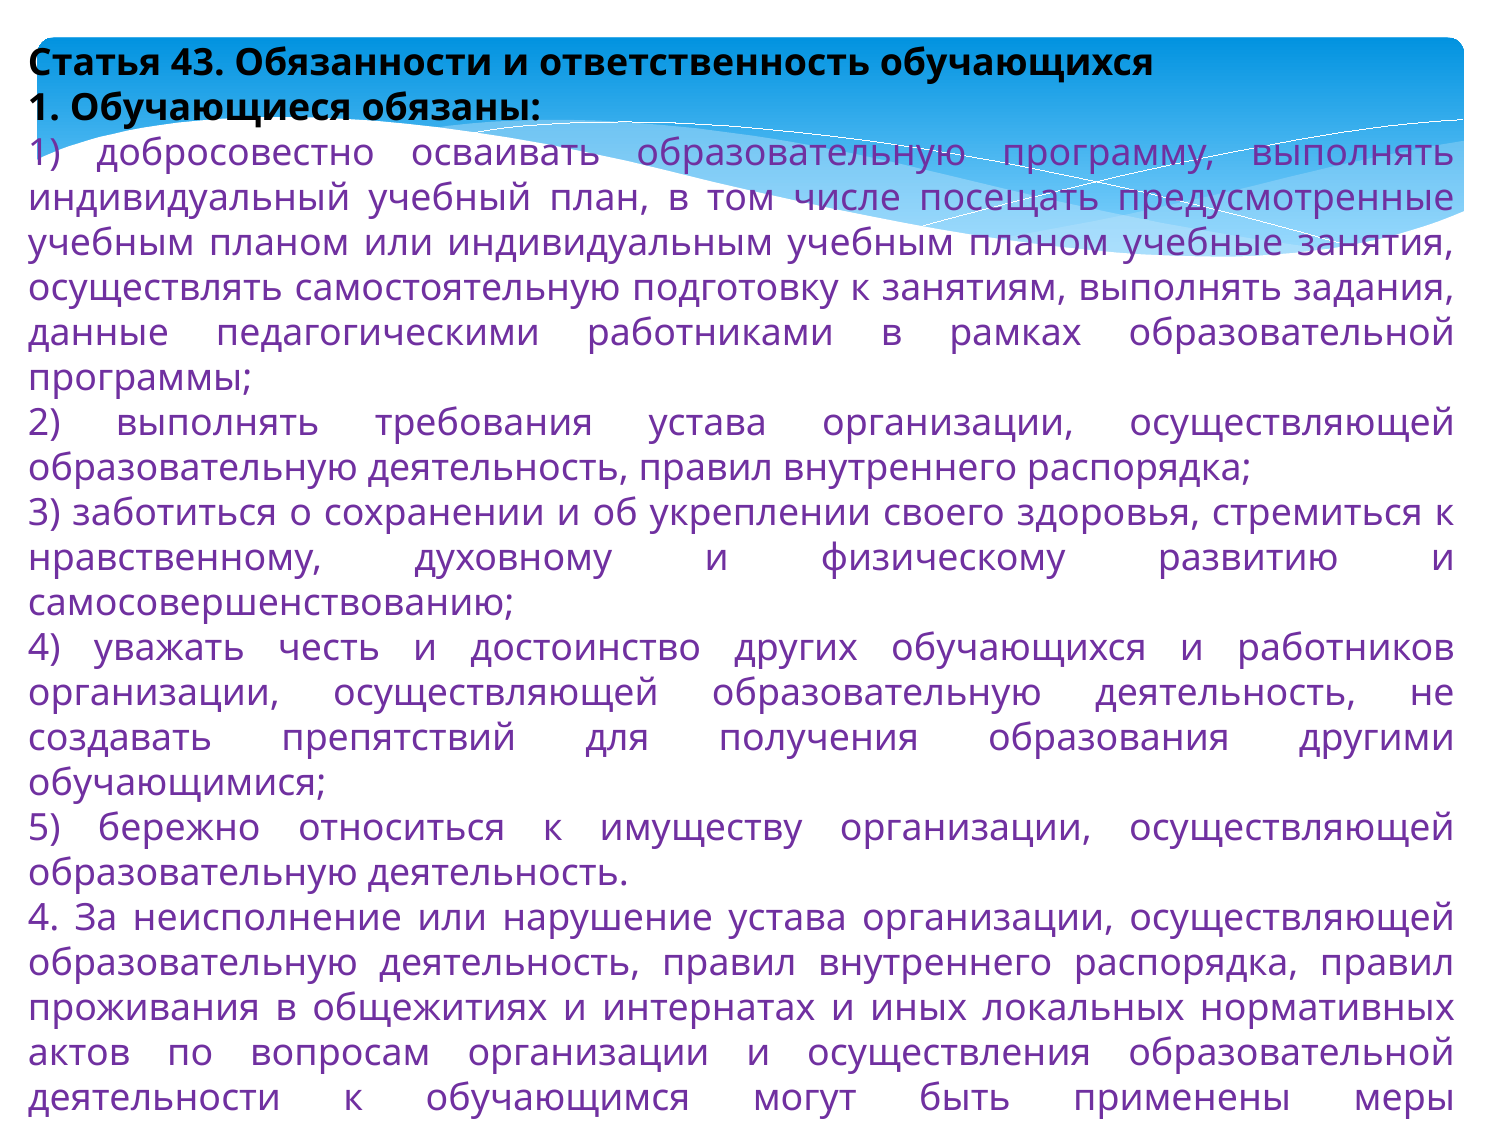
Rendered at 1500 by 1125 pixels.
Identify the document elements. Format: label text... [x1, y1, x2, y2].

text_box Статья 43. Обязанности и ответственность обучающихся 1. Обучающиеся обязаны: 1) добросовестно осваивать образовательную программу, выполнять индивидуальный учебный план, в том числе посещать предусмотренные учебным планом или индивидуальным учебным планом учебные занятия, осуществлять самостоятельную подготовку к занятиям, выполнять задания, данные педагогическими работниками в рамках образовательной программы; 2) выполнять требования устава организации, осуществляющей образовательную деятельность, правил внутреннего распорядка; 3) заботиться о сохранении и об укреплении своего здоровья, стремиться к нравственному, духовному и физическому развитию и самосовершенствованию; 4) уважать честь и достоинство других обучающихся и работников организации, осуществляющей образовательную деятельность, не создавать препятствий для получения образования другими обучающимися; 5) бережно относиться к имуществу организации, осуществляющей образовательную деятельность. 4. За неисполнение или нарушение устава организации, осуществляющей образовательную деятельность, правил внутреннего распорядка, правил проживания в общежитиях и интернатах и иных локальных нормативных актов по вопросам организации и осуществления образовательной деятельности к обучающимся могут быть применены меры дисциплинарного взыскания - замечание, выговор, отчисление из организации, осуществляющей образовательную деятельность. [13, 30, 1471, 1125]
